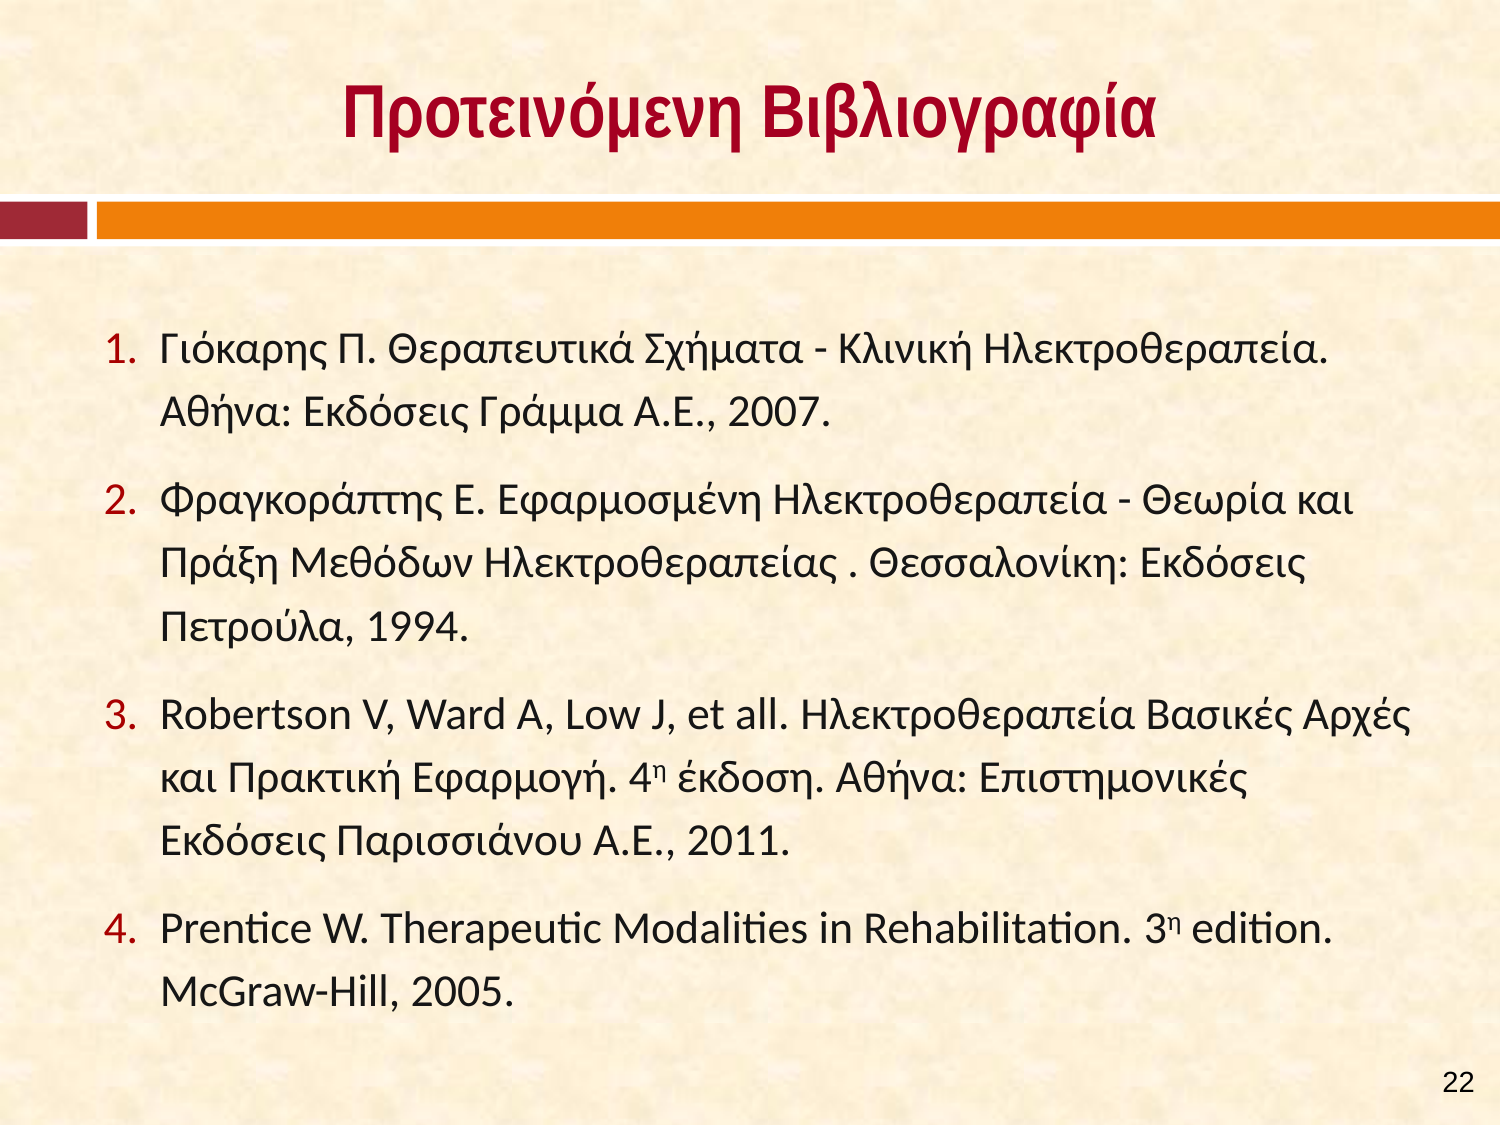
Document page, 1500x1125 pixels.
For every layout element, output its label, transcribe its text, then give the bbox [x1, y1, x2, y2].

list Γιόκαρης Π. Θεραπευτικά Σχήματα - Κλινική Ηλεκτροθεραπεία. Αθήνα: Εκδόσεις Γράμμα A.E., 2007. Φραγκοράπτης Ε. Εφαρμοσμένη Ηλεκτροθεραπεία - Θεωρία και Πράξη Μεθόδων Ηλεκτροθεραπείας . Θεσσαλονίκη: Εκδόσεις Πετρούλα, 1994. Robertson V, Ward A, Low J, et all. Ηλεκτροθεραπεία Βασικές Αρχές και Πρακτική Εφαρμογή. 4η έκδοση. Αθήνα: Επιστημονικές Εκδόσεις Παρισσιάνου Α.Ε., 2011. Prentice W. Therapeutic Modalities in Rehabilitation. 3η edition. McGraw-Hill, 2005. [88, 301, 1439, 1070]
picture [0, 0, 1500, 194]
slide_number 21 [1139, 1027, 1491, 1107]
title Προτεινόμενη Βιβλιογραφία [74, 30, 1426, 185]
picture [0, 247, 1500, 1125]
